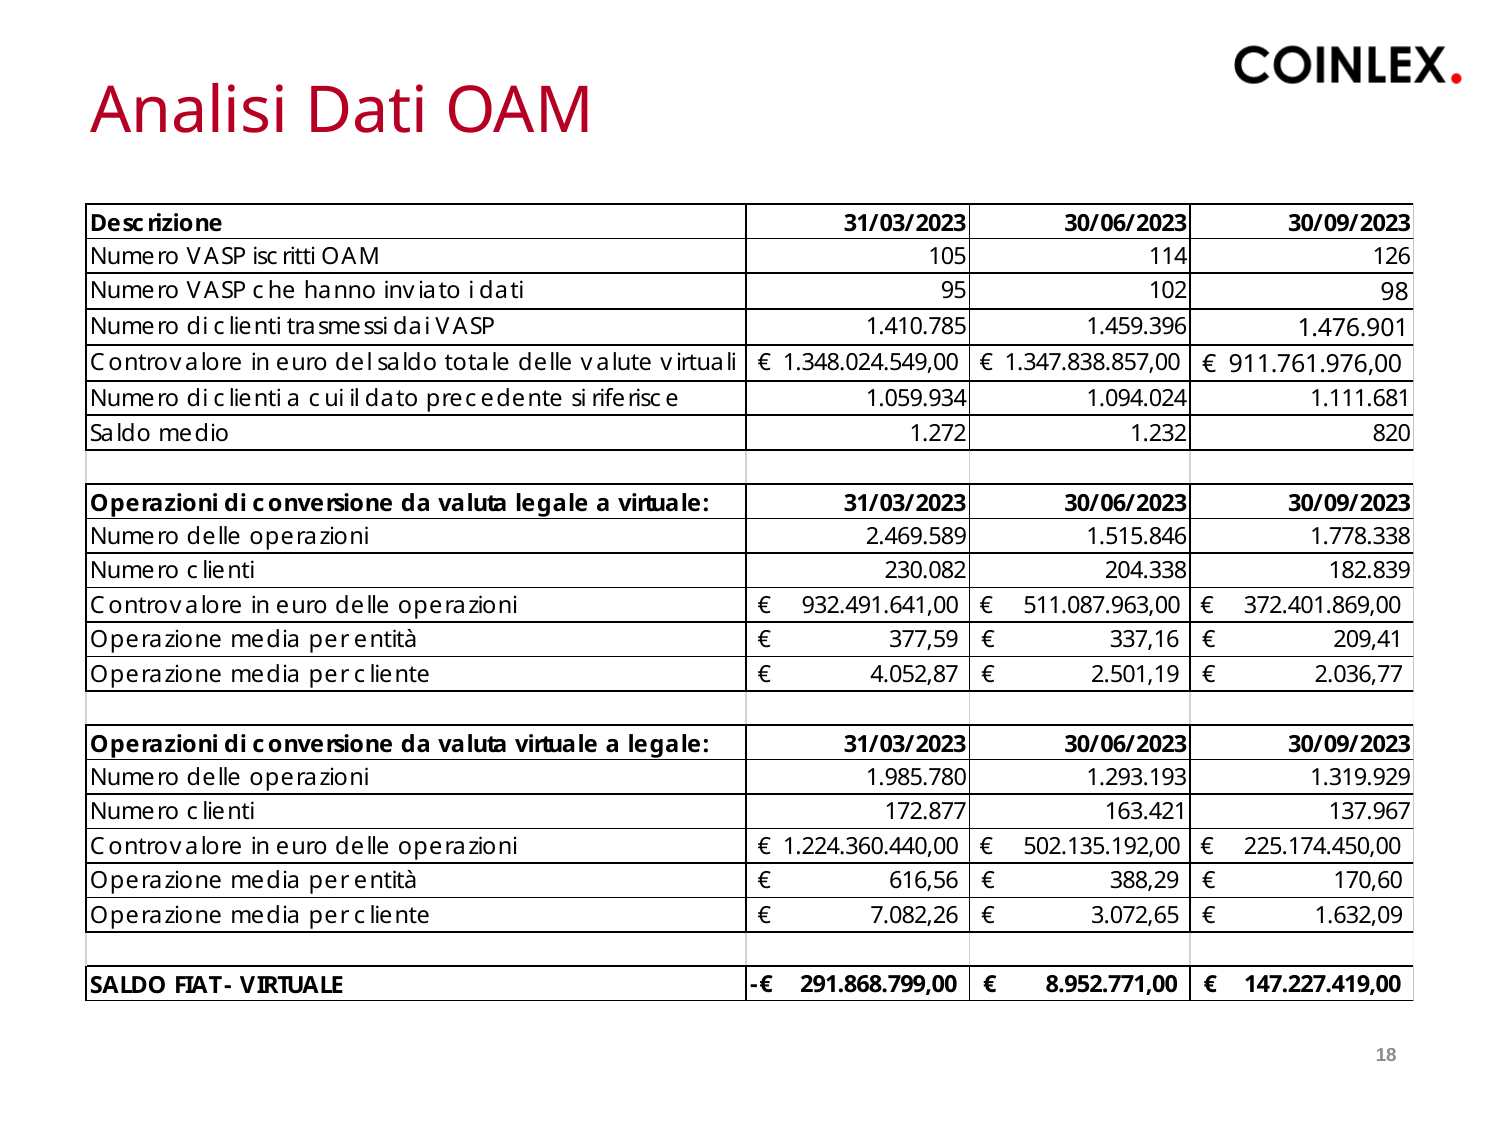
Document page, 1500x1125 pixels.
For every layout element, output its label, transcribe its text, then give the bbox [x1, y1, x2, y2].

picture [1202, 0, 1500, 138]
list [84, 202, 1415, 1002]
text_box 18 [1059, 1042, 1397, 1103]
title Analisi Dati OAM [75, 12, 1425, 200]
